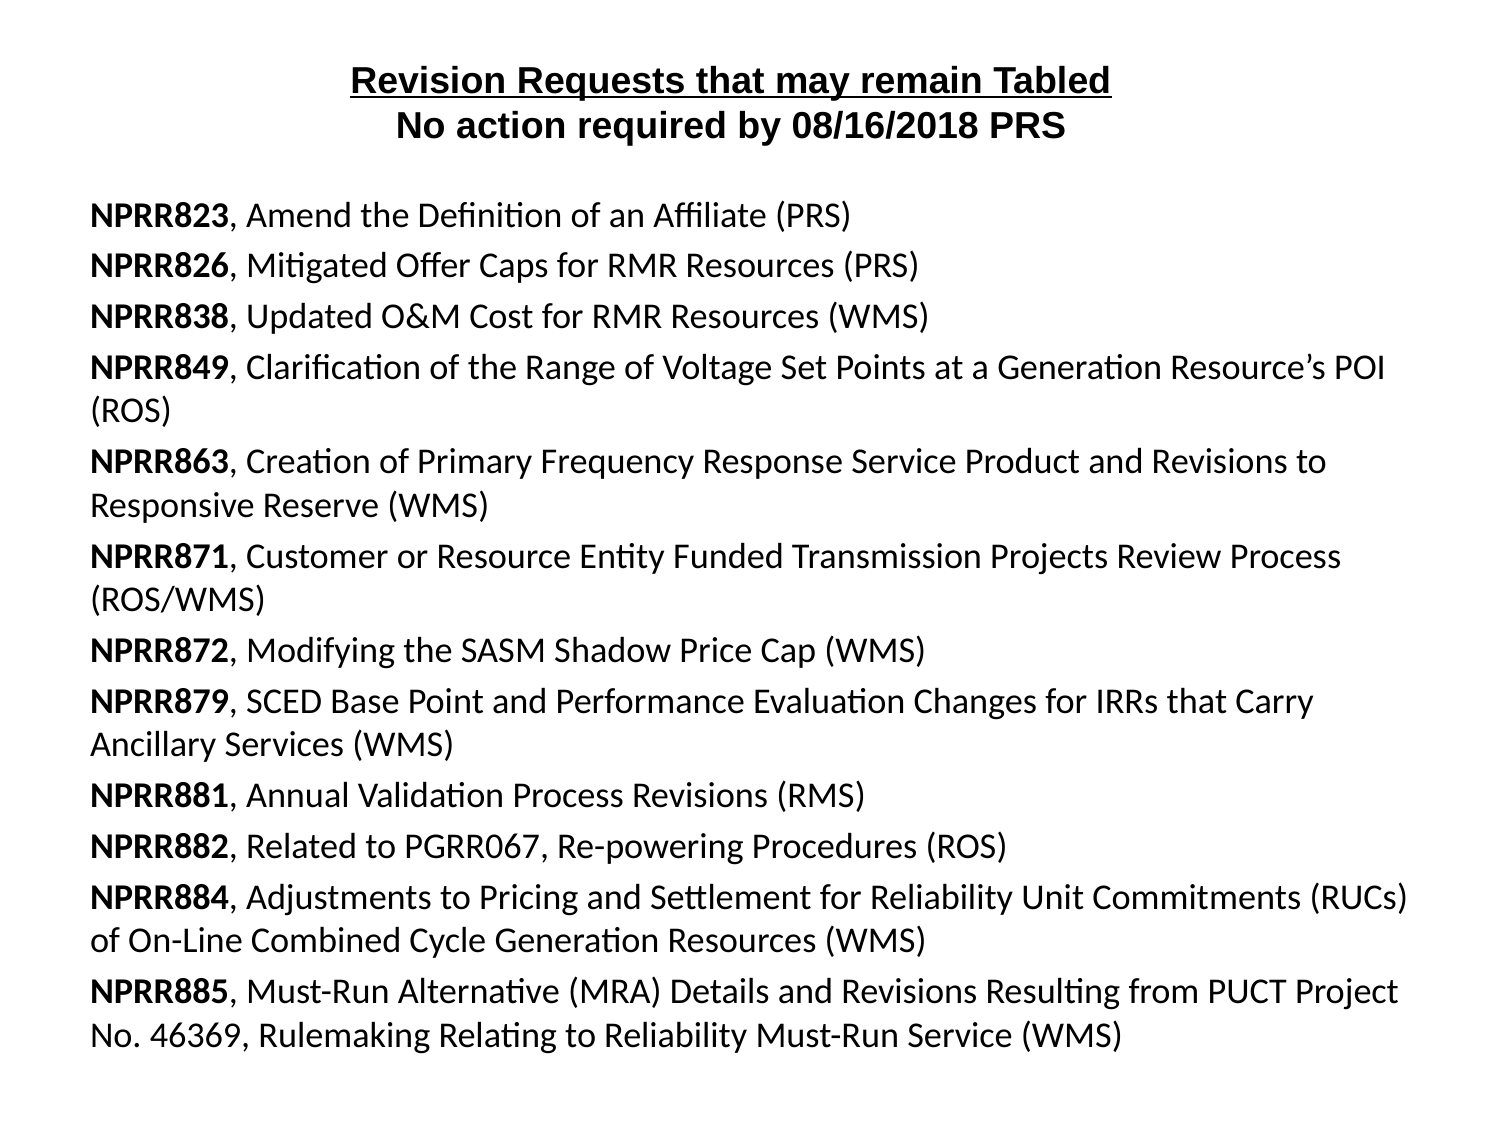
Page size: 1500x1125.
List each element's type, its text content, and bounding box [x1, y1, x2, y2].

subtitle NPRR823, Amend the Definition of an Affiliate (PRS) NPRR826, Mitigated Offer Caps for RMR Resources (PRS) NPRR838, Updated O&M Cost for RMR Resources (WMS) NPRR849, Clarification of the Range of Voltage Set Points at a Generation Resource’s POI (ROS) NPRR863, Creation of Primary Frequency Response Service Product and Revisions to Responsive Reserve (WMS) NPRR871, Customer or Resource Entity Funded Transmission Projects Review Process (ROS/WMS) NPRR872, Modifying the SASM Shadow Price Cap (WMS) NPRR879, SCED Base Point and Performance Evaluation Changes for IRRs that Carry Ancillary Services (WMS) NPRR881, Annual Validation Process Revisions (RMS) NPRR882, Related to PGRR067, Re-powering Procedures (ROS) NPRR884, Adjustments to Pricing and Settlement for Reliability Unit Commitments (RUCs) of On-Line Combined Cycle Generation Resources (WMS) NPRR885, Must-Run Alternative (MRA) Details and Revisions Resulting from PUCT Project No. 46369, Rulemaking Relating to Reliability Must-Run Service (WMS) [75, 149, 1438, 1063]
title Revision Requests that may remain Tabled No action required by 08/16/2018 PRS [75, 62, 1388, 149]
